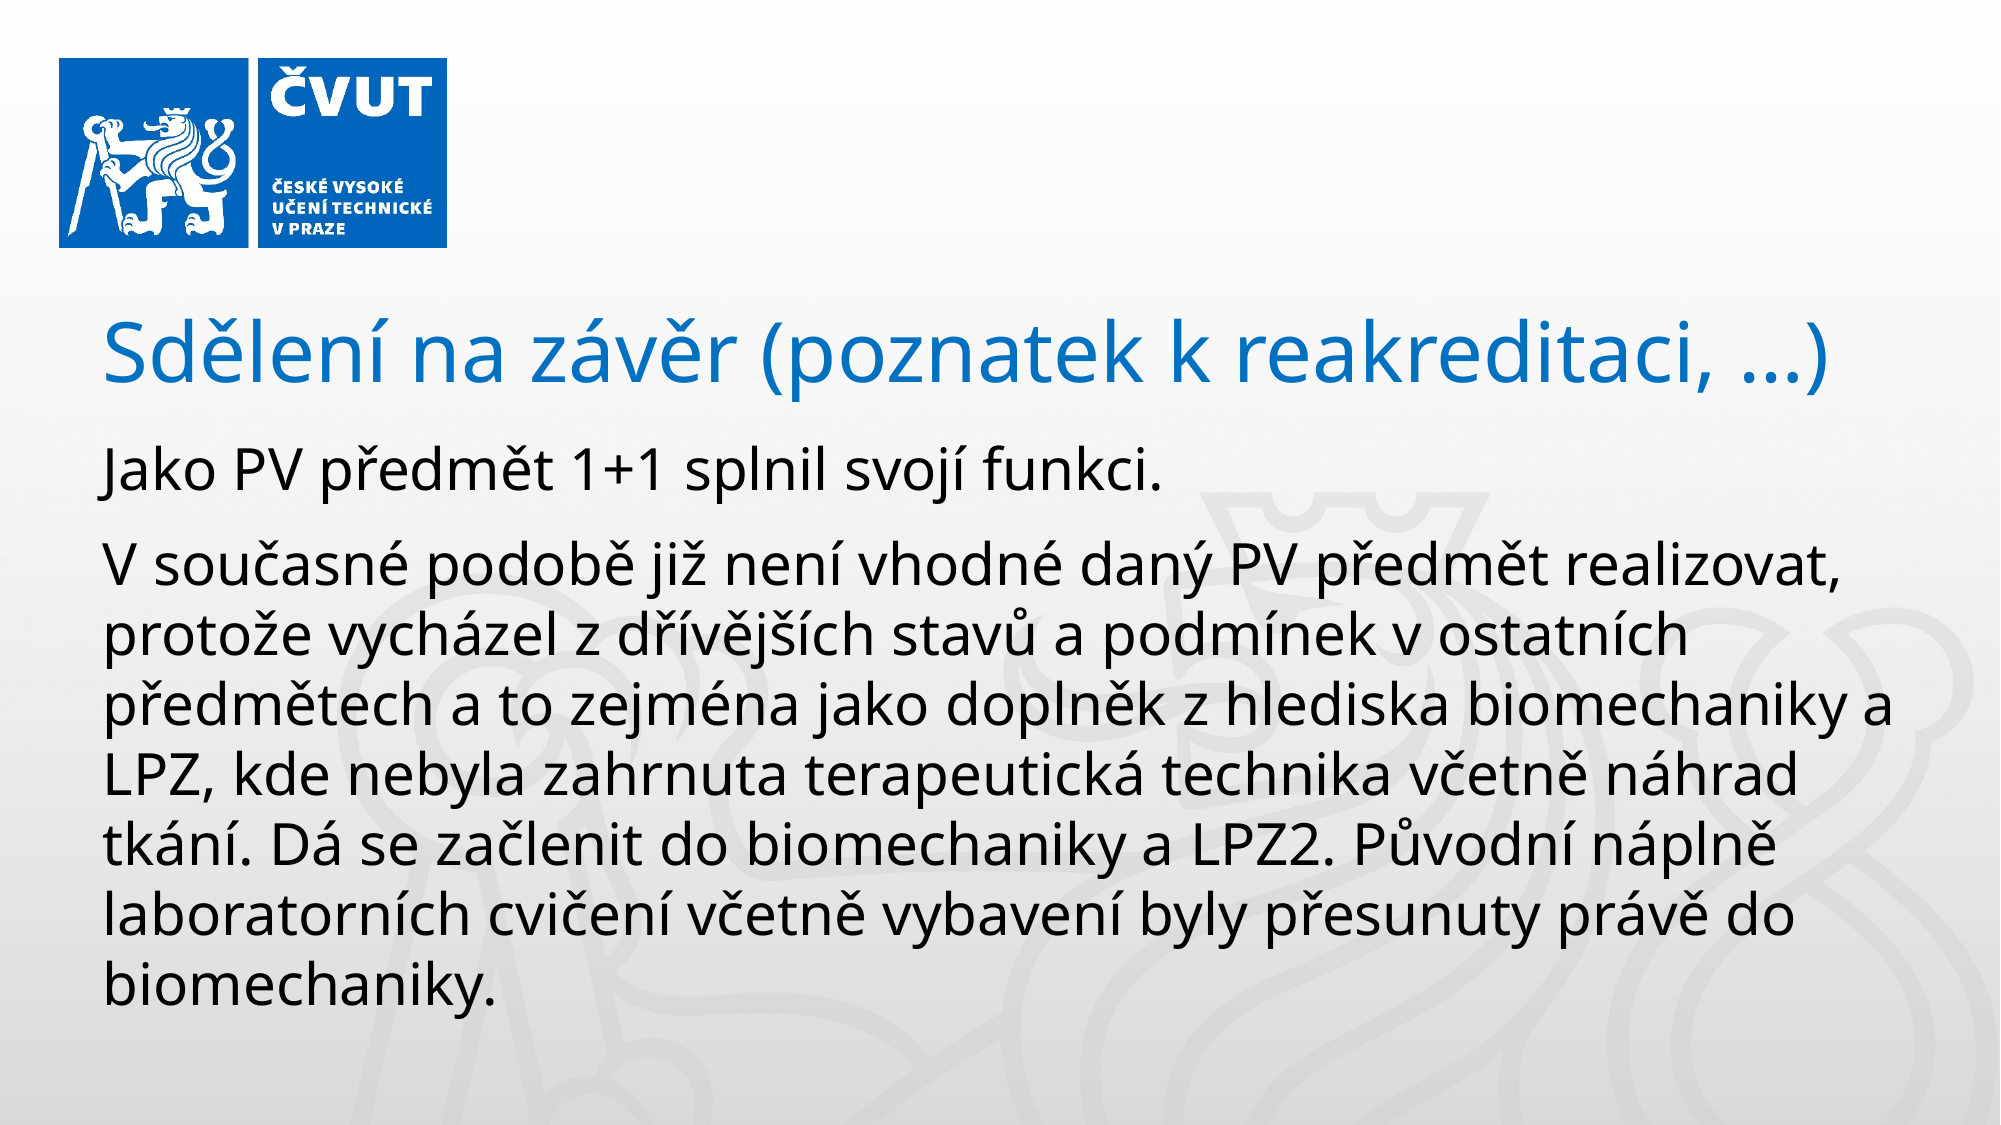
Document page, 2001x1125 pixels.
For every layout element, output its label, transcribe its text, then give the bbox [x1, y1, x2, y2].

text_box Sdělení na závěr (poznatek k reakreditaci, …) [88, 291, 1959, 407]
text_box Jako PV předmět 1+1 splnil svojí funkci. V současné podobě již není vhodné daný PV předmět realizovat, protože vycházel z dřívějších stavů a podmínek v ostatních předmětech a to zejména jako doplněk z hlediska biomechaniky a LPZ, kde nebyla zahrnuta terapeutická technika včetně náhrad tkání. Dá se začlenit do biomechaniky a LPZ2. Původní náplně laboratorních cvičení včetně vybavení byly přesunuty právě do biomechaniky. [88, 425, 1953, 1025]
picture [0, 0, 2000, 1125]
